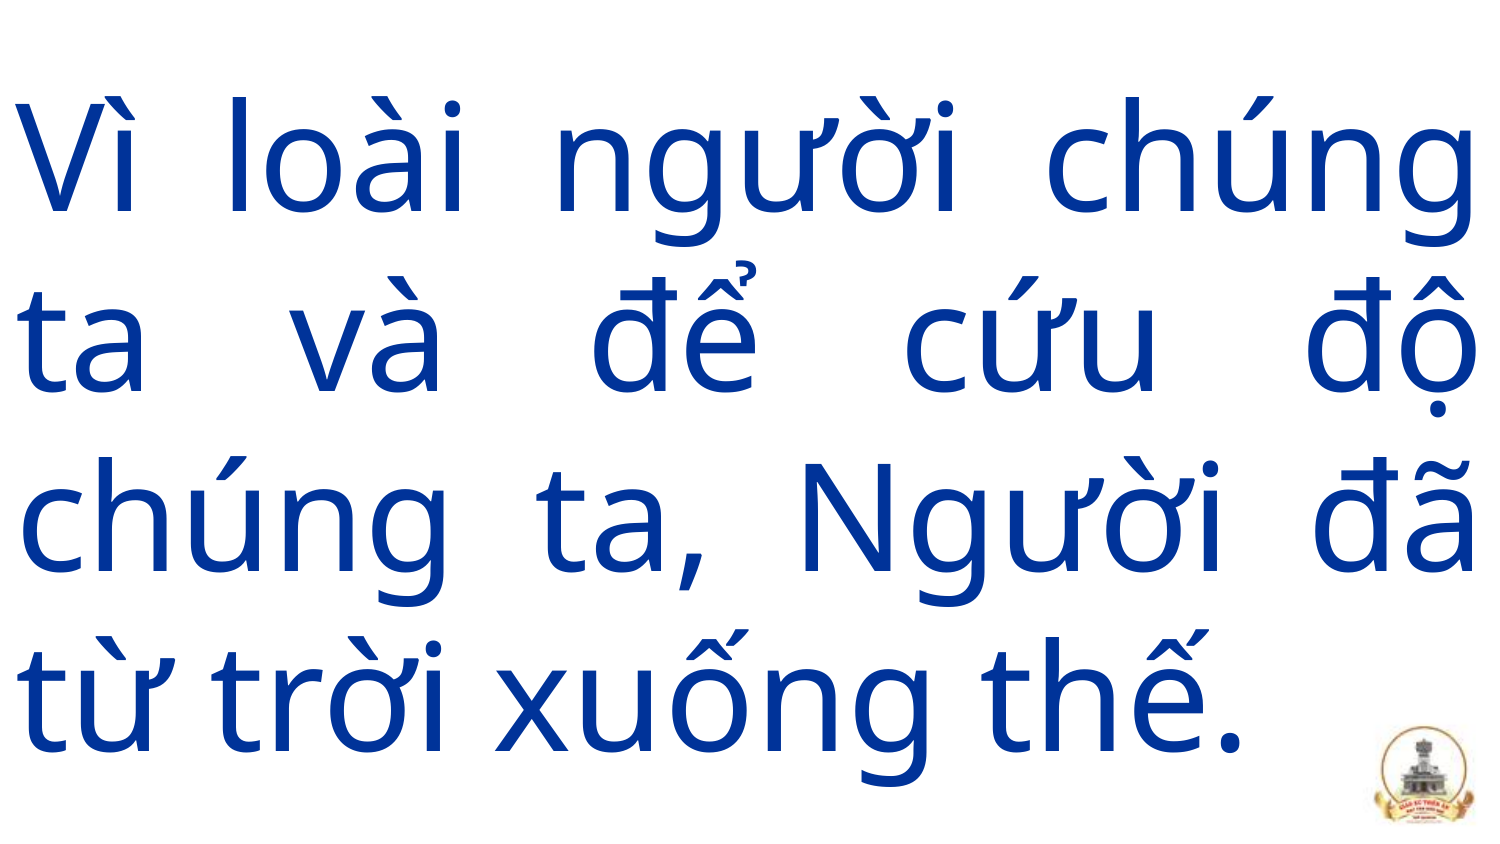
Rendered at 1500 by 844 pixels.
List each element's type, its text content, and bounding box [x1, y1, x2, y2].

title Vì loài người chúng ta và để cứu độ chúng ta, Người đã từ trời xuống thế. [0, 0, 1500, 844]
